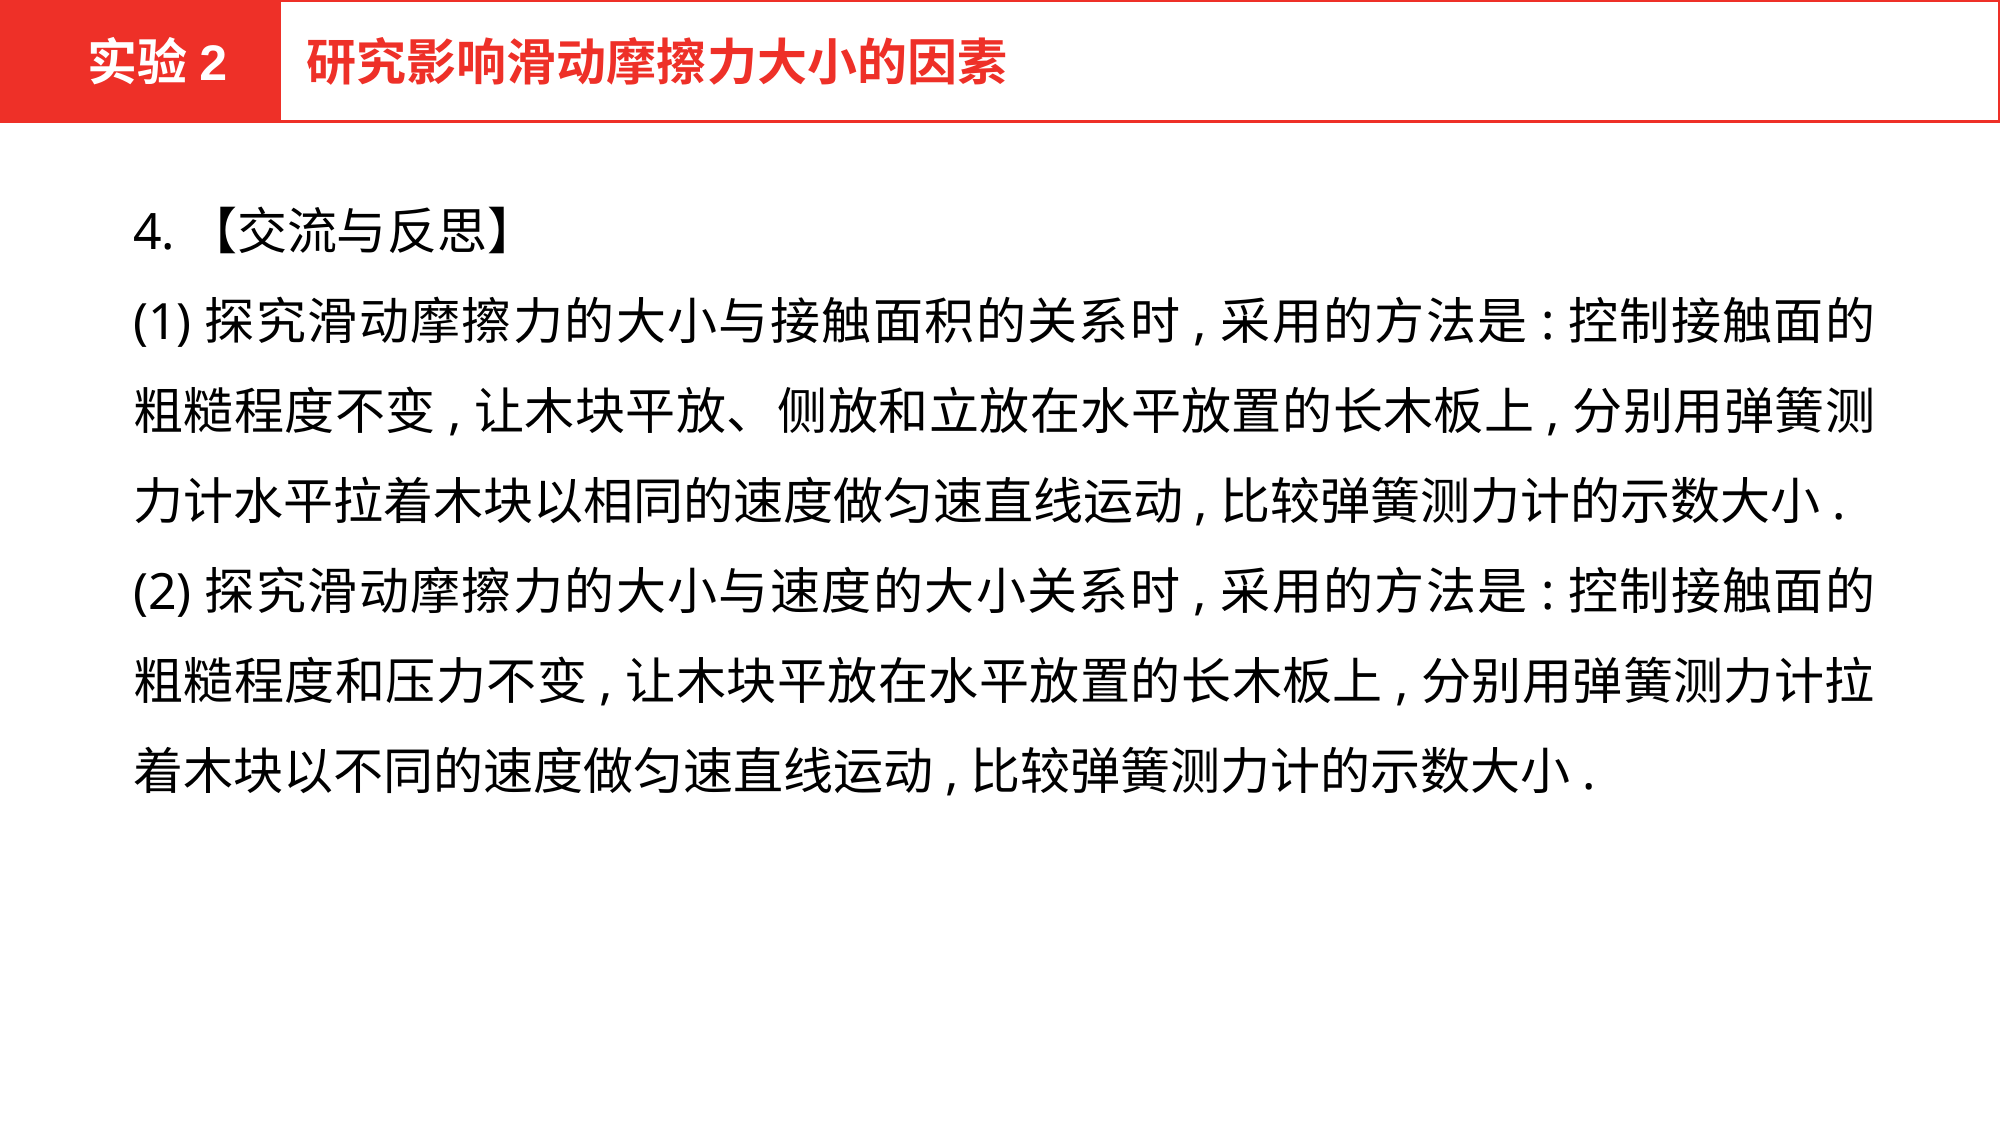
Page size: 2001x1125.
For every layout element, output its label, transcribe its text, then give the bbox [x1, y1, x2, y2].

text_box 研究影响滑动摩擦力大小的因素 [276, 0, 2000, 123]
text_box 4.【交流与反思】 (1)探究滑动摩擦力的大小与接触面积的关系时,采用的方法是:控制接触面的粗糙程度不变,让木块平放、侧放和立放在水平放置的长木板上,分别用弹簧测力计水平拉着木块以相同的速度做匀速直线运动,比较弹簧测力计的示数大小. (2)探究滑动摩擦力的大小与速度的大小关系时,采用的方法是:控制接触面的粗糙程度和压力不变,让木块平放在水平放置的长木板上,分别用弹簧测力计拉着木块以不同的速度做匀速直线运动,比较弹簧测力计的示数大小. [118, 162, 1890, 807]
text_box 实验2 [1, 0, 280, 122]
